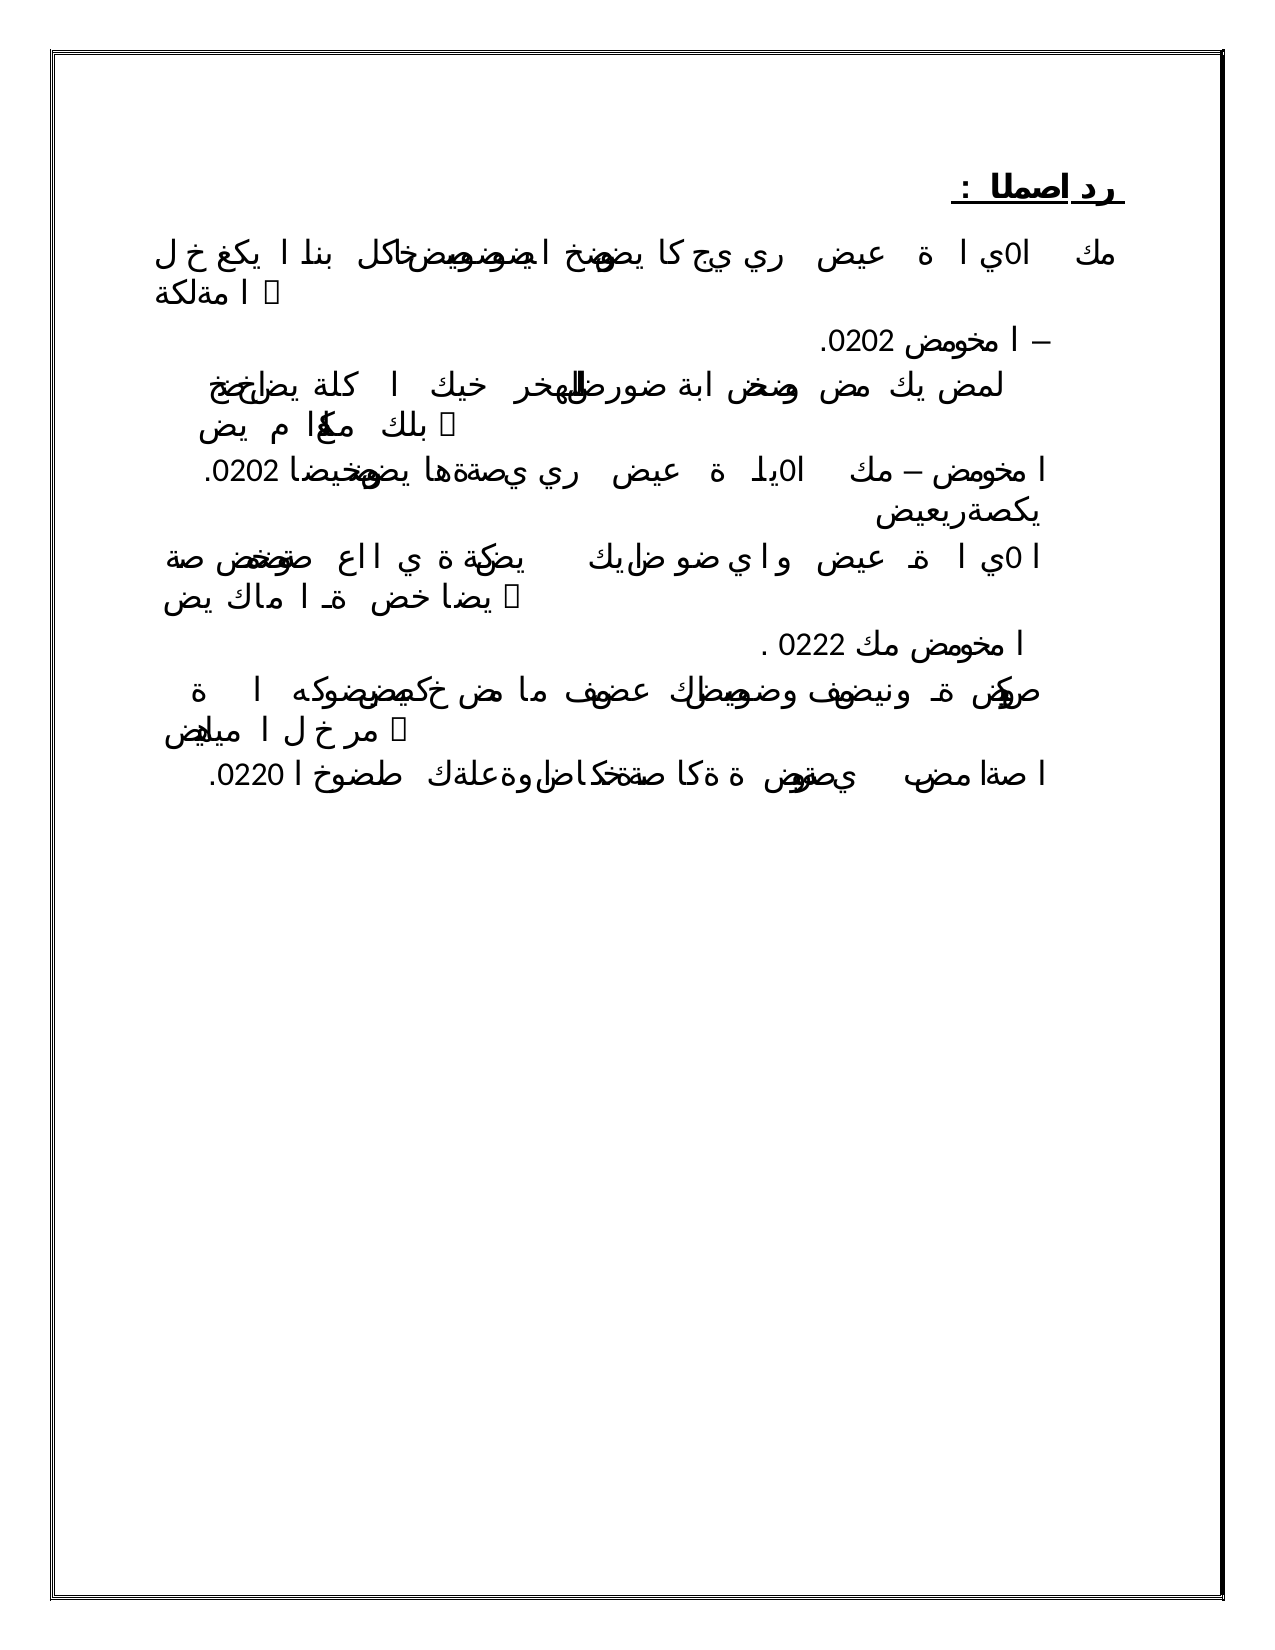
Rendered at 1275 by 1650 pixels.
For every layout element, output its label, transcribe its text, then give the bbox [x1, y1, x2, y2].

text_box : رد اصملا مك ا0ي ا ة عيض ري ي ج كا يض وضخ ا يضوضوصيض خاكل بنا ا يكغ خ ل ا مةلكة  .0202 ا مخومض – لمض يك مض وضخض ابة ضورض اللهخر خيك ا كلة يض اخ ضخ بلك مكلغ ا م يض  .0202 ا مخومض – مك ا0يا ة عيض ري ي صةةها يض وضخيضا يكصةريعيض ا 0ي ا ة عيض و ا ي ضو ض ا يك يض كةة ي ااع صةوضخمض صة يضا خض ة ا ماك يض  . 0222 ا مخومض مك ص وكييض ة ونيض مف وضوصيض اك عض مف ما مض خ كصيض يضوكه ا ة مر خ ل ا مياهيض  .0220 ا صةا مض ب ي صةرو يض ةةكا صة ةخكاض ا وةعلةك صلضوخ ا [151, 165, 1128, 598]
